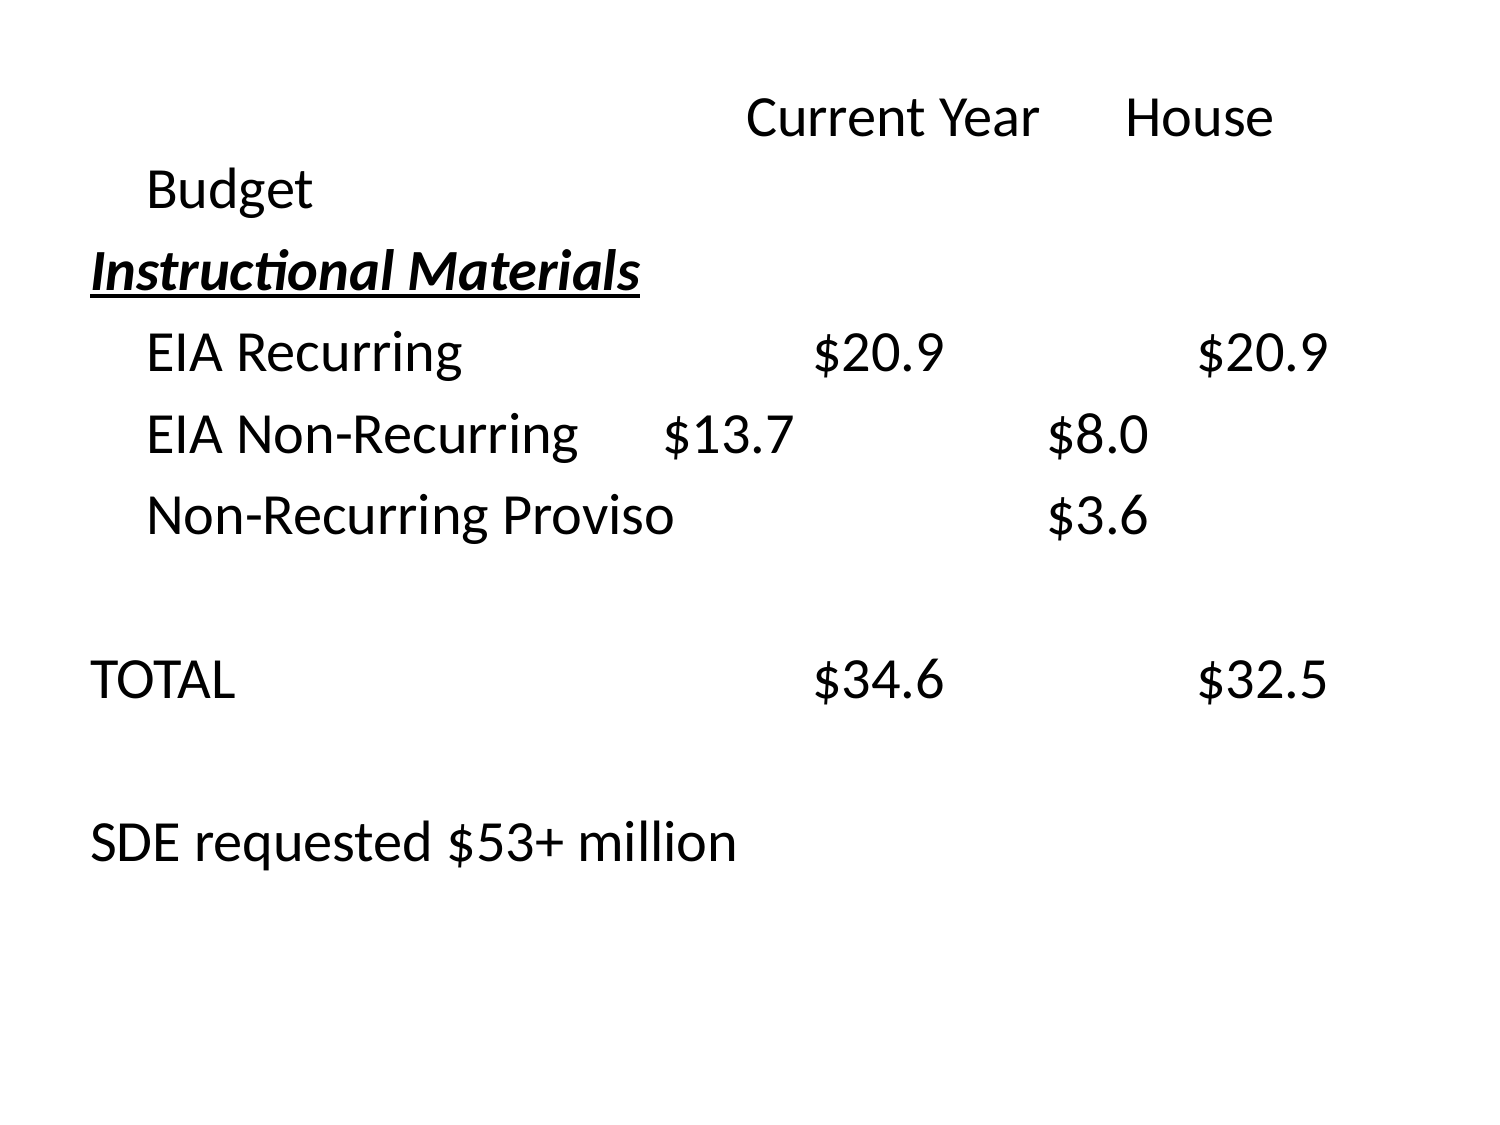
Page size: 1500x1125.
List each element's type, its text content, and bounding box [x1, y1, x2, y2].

list Current Year House Budget Instructional Materials EIA Recurring $20.9 $20.9 EIA Non-Recurring $13.7 $8.0 Non-Recurring Proviso $3.6 TOTAL $34.6 $32.5 SDE requested $53+ million [75, 62, 1425, 1005]
